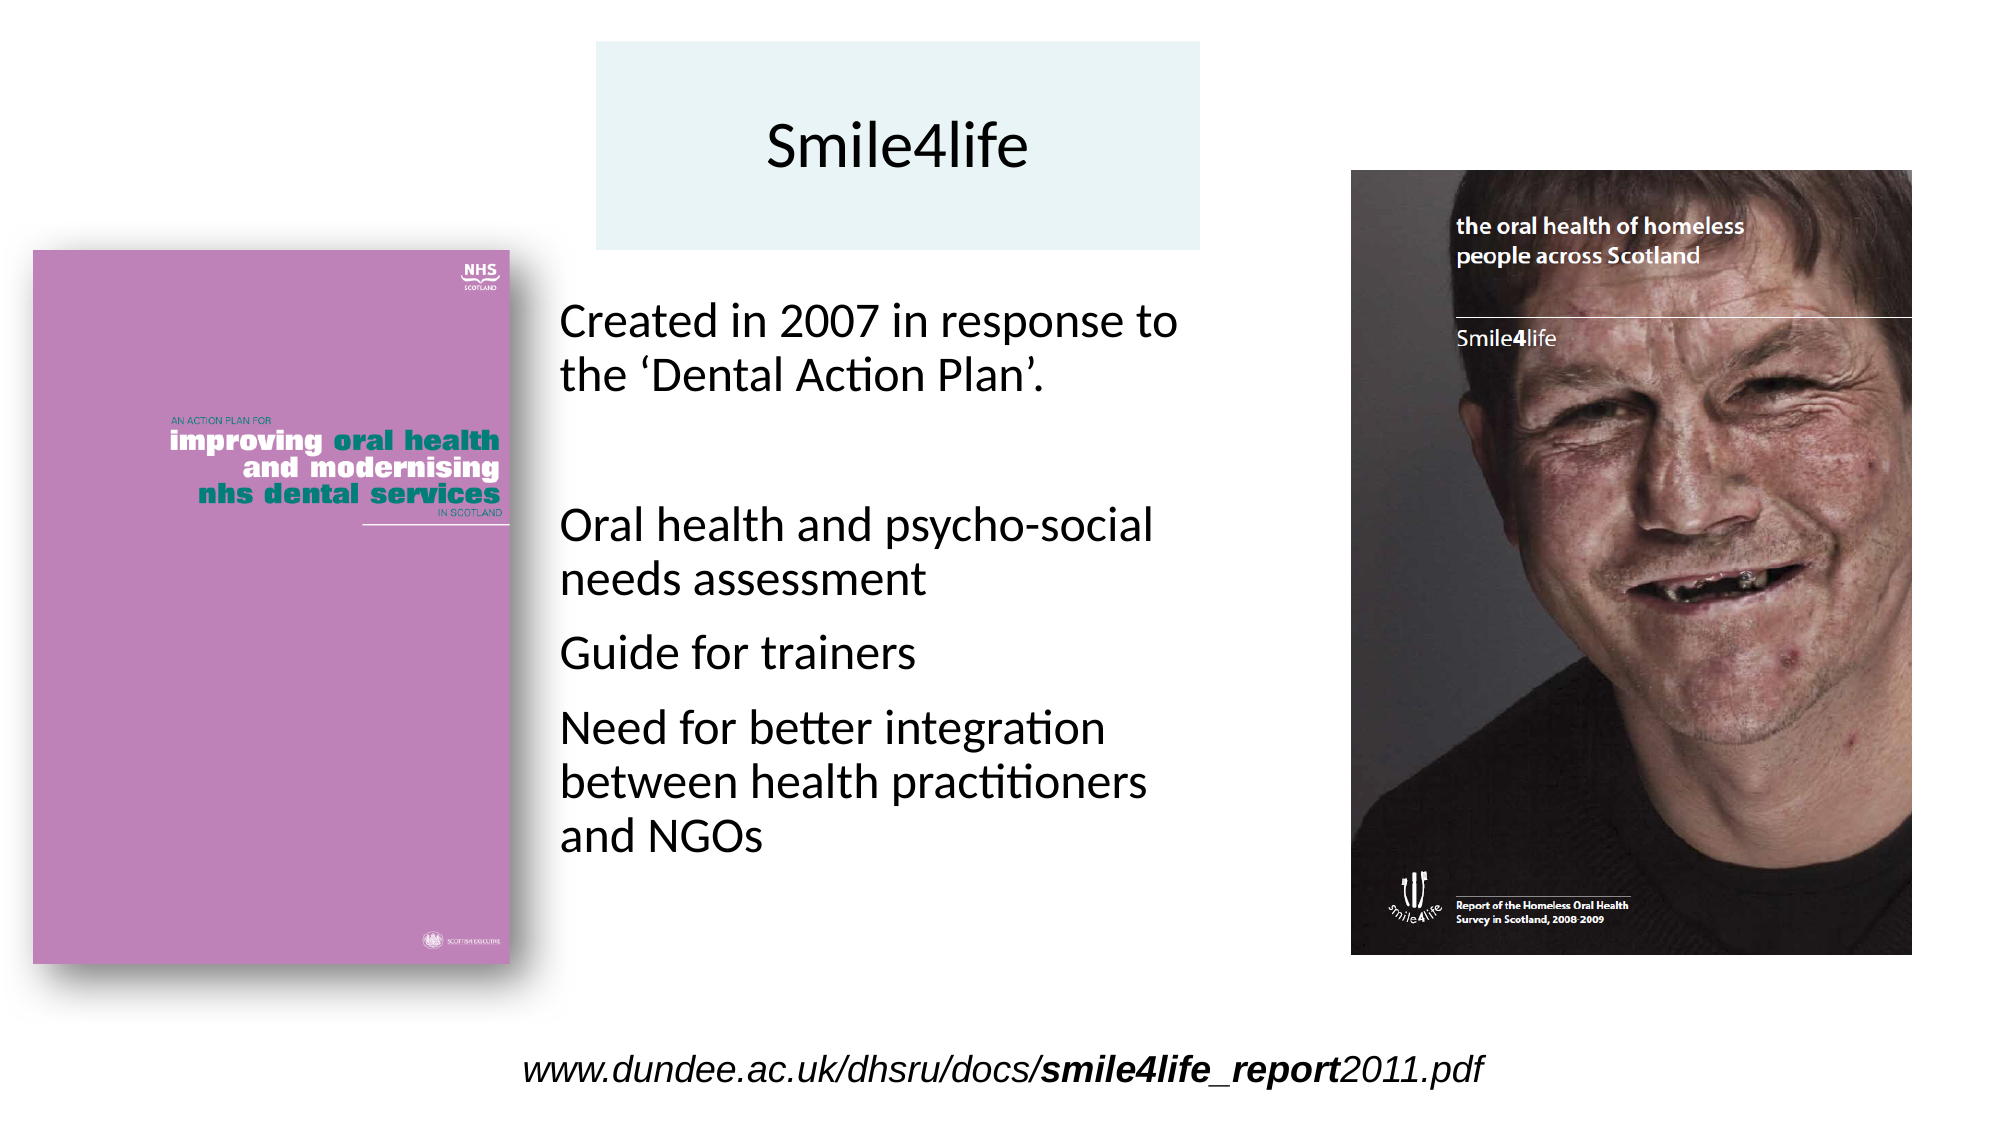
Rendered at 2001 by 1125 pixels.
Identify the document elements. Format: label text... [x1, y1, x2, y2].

title Smile4life [595, 40, 1201, 251]
picture [33, 250, 510, 965]
picture [1351, 170, 1912, 955]
list Created in 2007 in response to the ‘Dental Action Plan’. Oral health and psycho-social needs assessment Guide for trainers Need for better integration between health practitioners and NGOs [559, 286, 1237, 903]
text_box www.dundee.ac.uk/dhsru/docs/smile4life_report2011.pdf [373, 1037, 1632, 1098]
